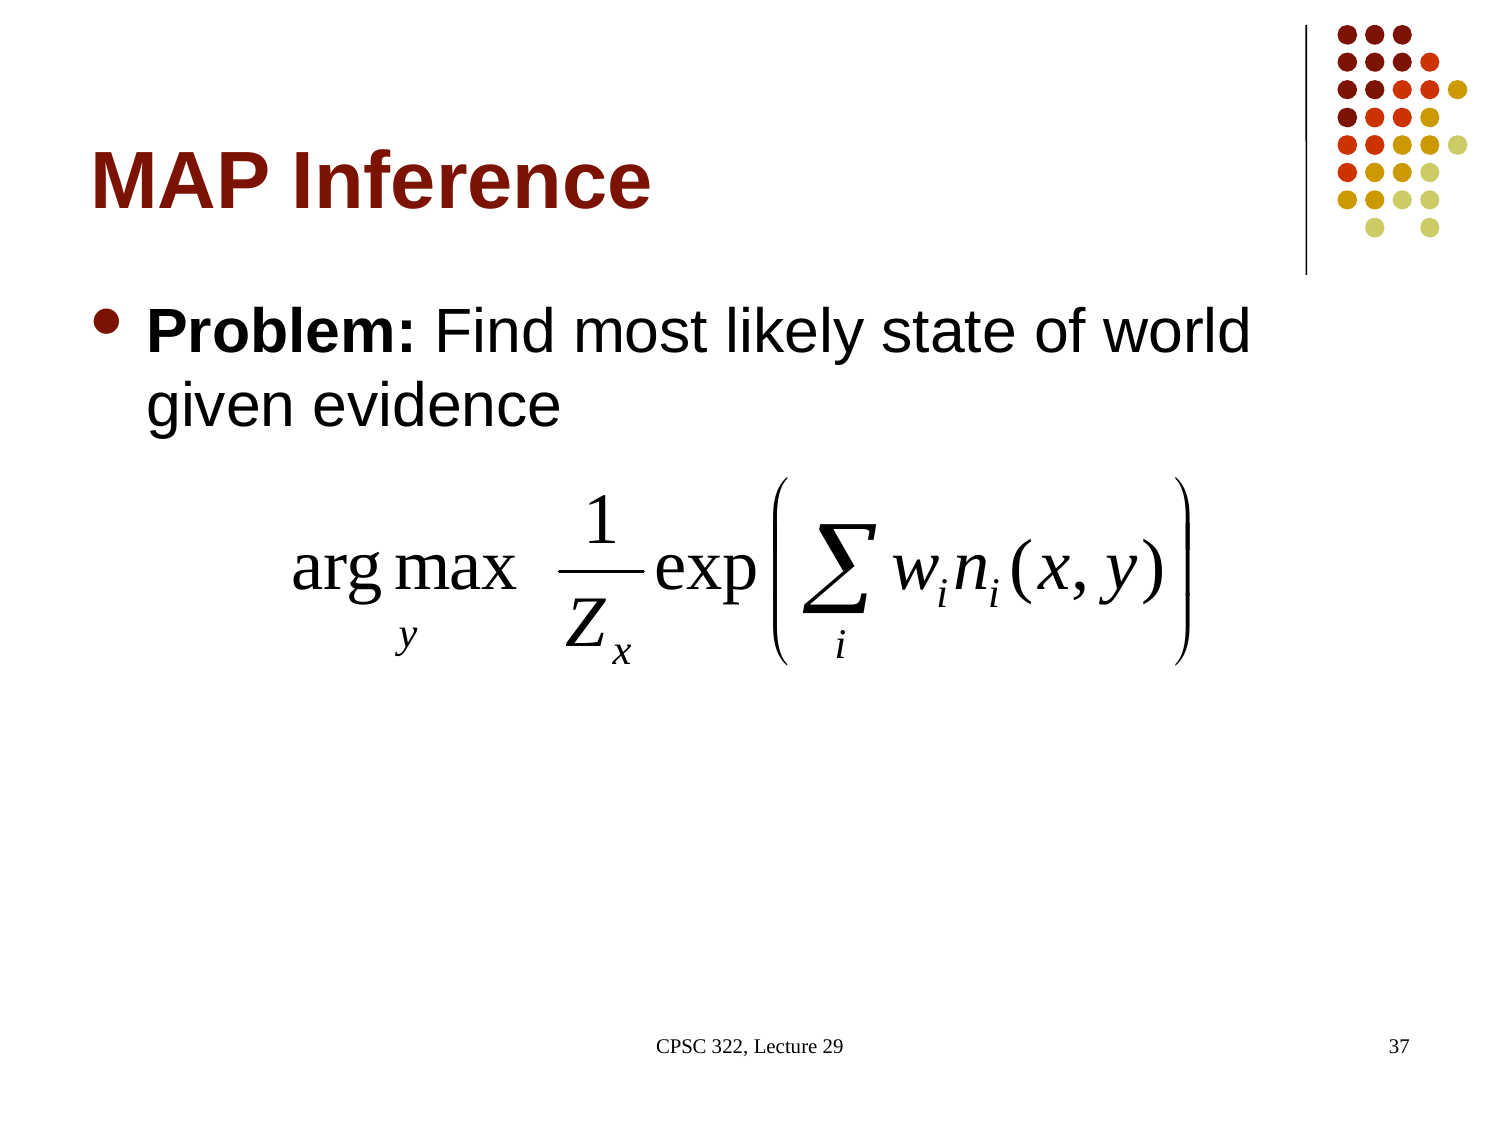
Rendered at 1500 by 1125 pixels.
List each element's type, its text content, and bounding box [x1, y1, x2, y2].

slide_number 37 [1074, 1024, 1426, 1101]
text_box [281, 462, 1214, 681]
list Problem: Find most likely state of world given evidence [75, 282, 1425, 1006]
title MAP Inference [75, 20, 1313, 233]
footer CPSC 322, Lecture 29 [512, 1024, 988, 1101]
